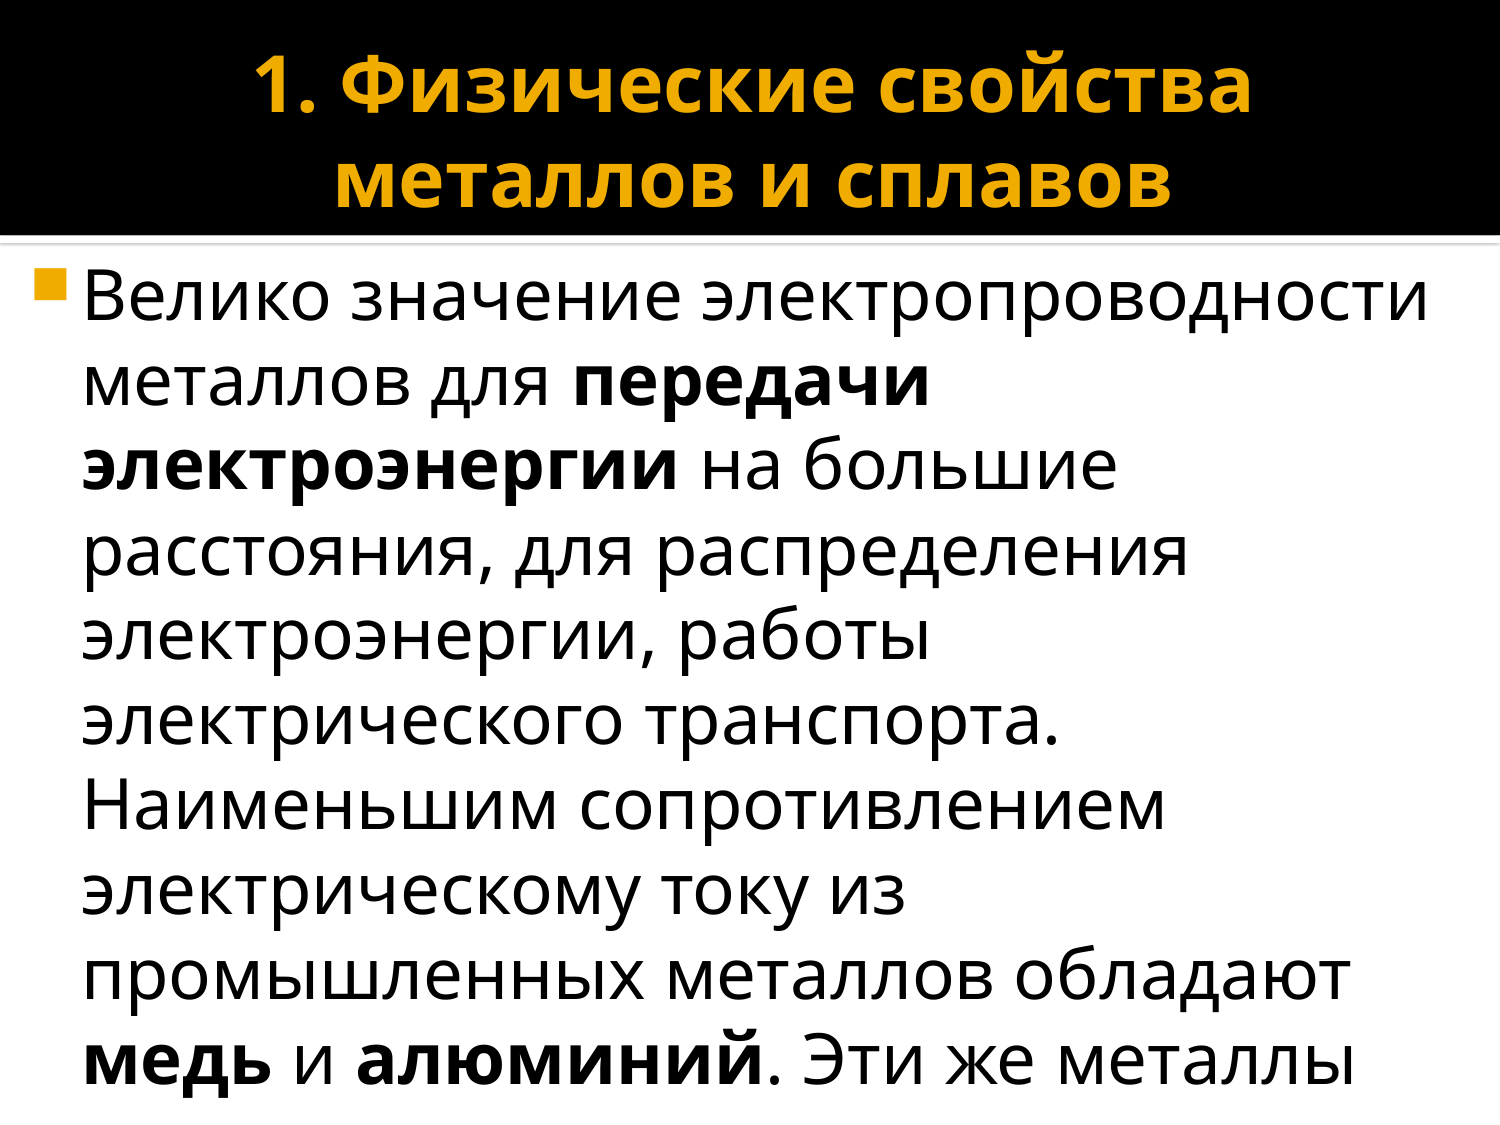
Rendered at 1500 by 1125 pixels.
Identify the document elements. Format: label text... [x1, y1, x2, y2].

list Велико значение электропроводности металлов для передачи электроэнергии на большие расстояния, для распределения электроэнергии, работы электрического транспорта. Наименьшим сопротивлением электрическому току из промышленных металлов обладают медь и алюминий. Эти же металлы являются лучшими проводниками тепла. [0, 234, 1500, 1125]
title 1. Физические свойства металлов и сплавов [75, 25, 1425, 231]
